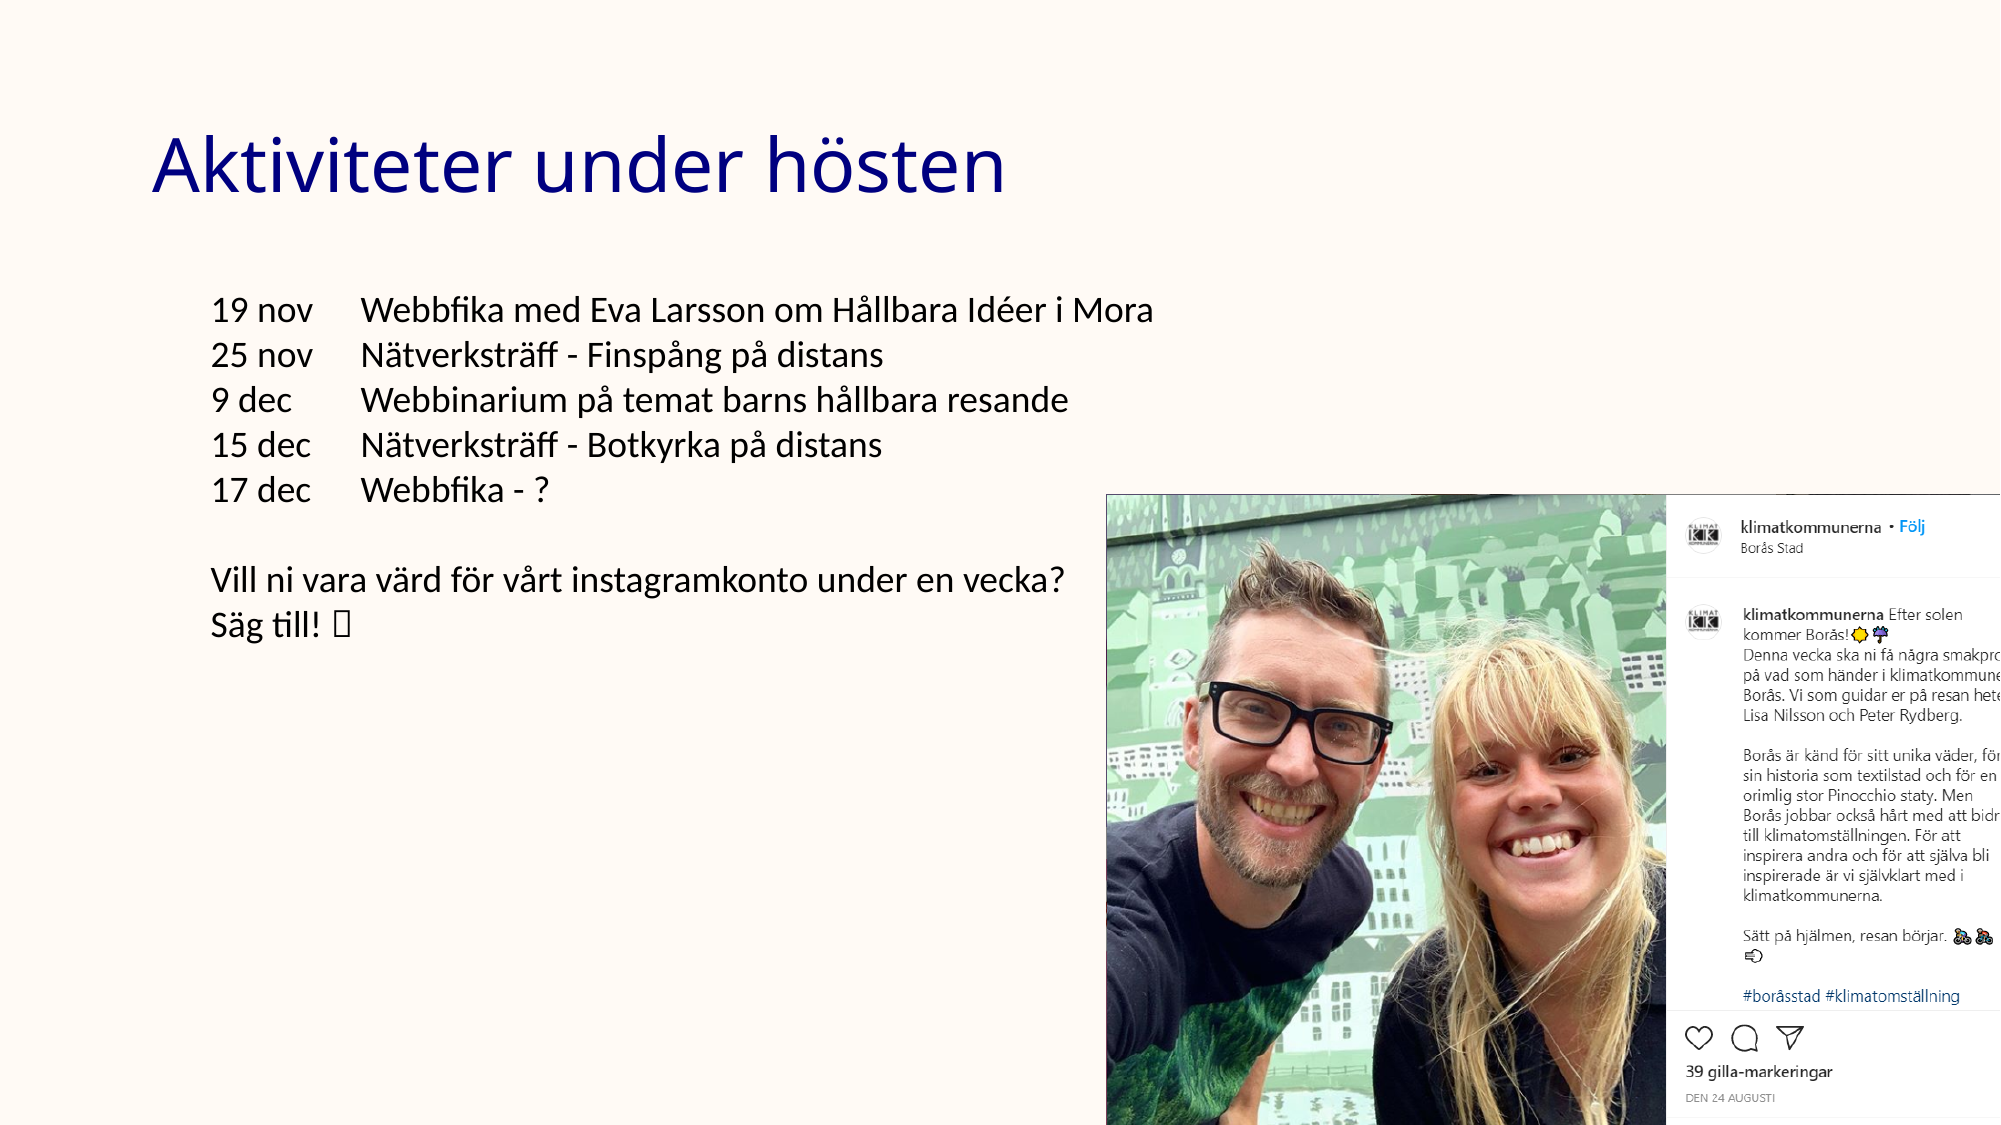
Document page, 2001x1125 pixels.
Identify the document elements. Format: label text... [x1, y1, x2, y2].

picture [1106, 494, 2000, 1125]
text_box 19 nov Webbfika med Eva Larsson om Hållbara Idéer i Mora 25 nov Nätverksträff - Finspång på distans 9 dec Webbinarium på temat barns hållbara resande 15 dec Nätverksträff - Botkyrka på distans 17 dec Webbfika - ? Vill ni vara värd för vårt instagramkonto under en vecka? Säg till!  [195, 277, 1756, 697]
title Aktiviteter under hösten [137, 59, 1863, 278]
